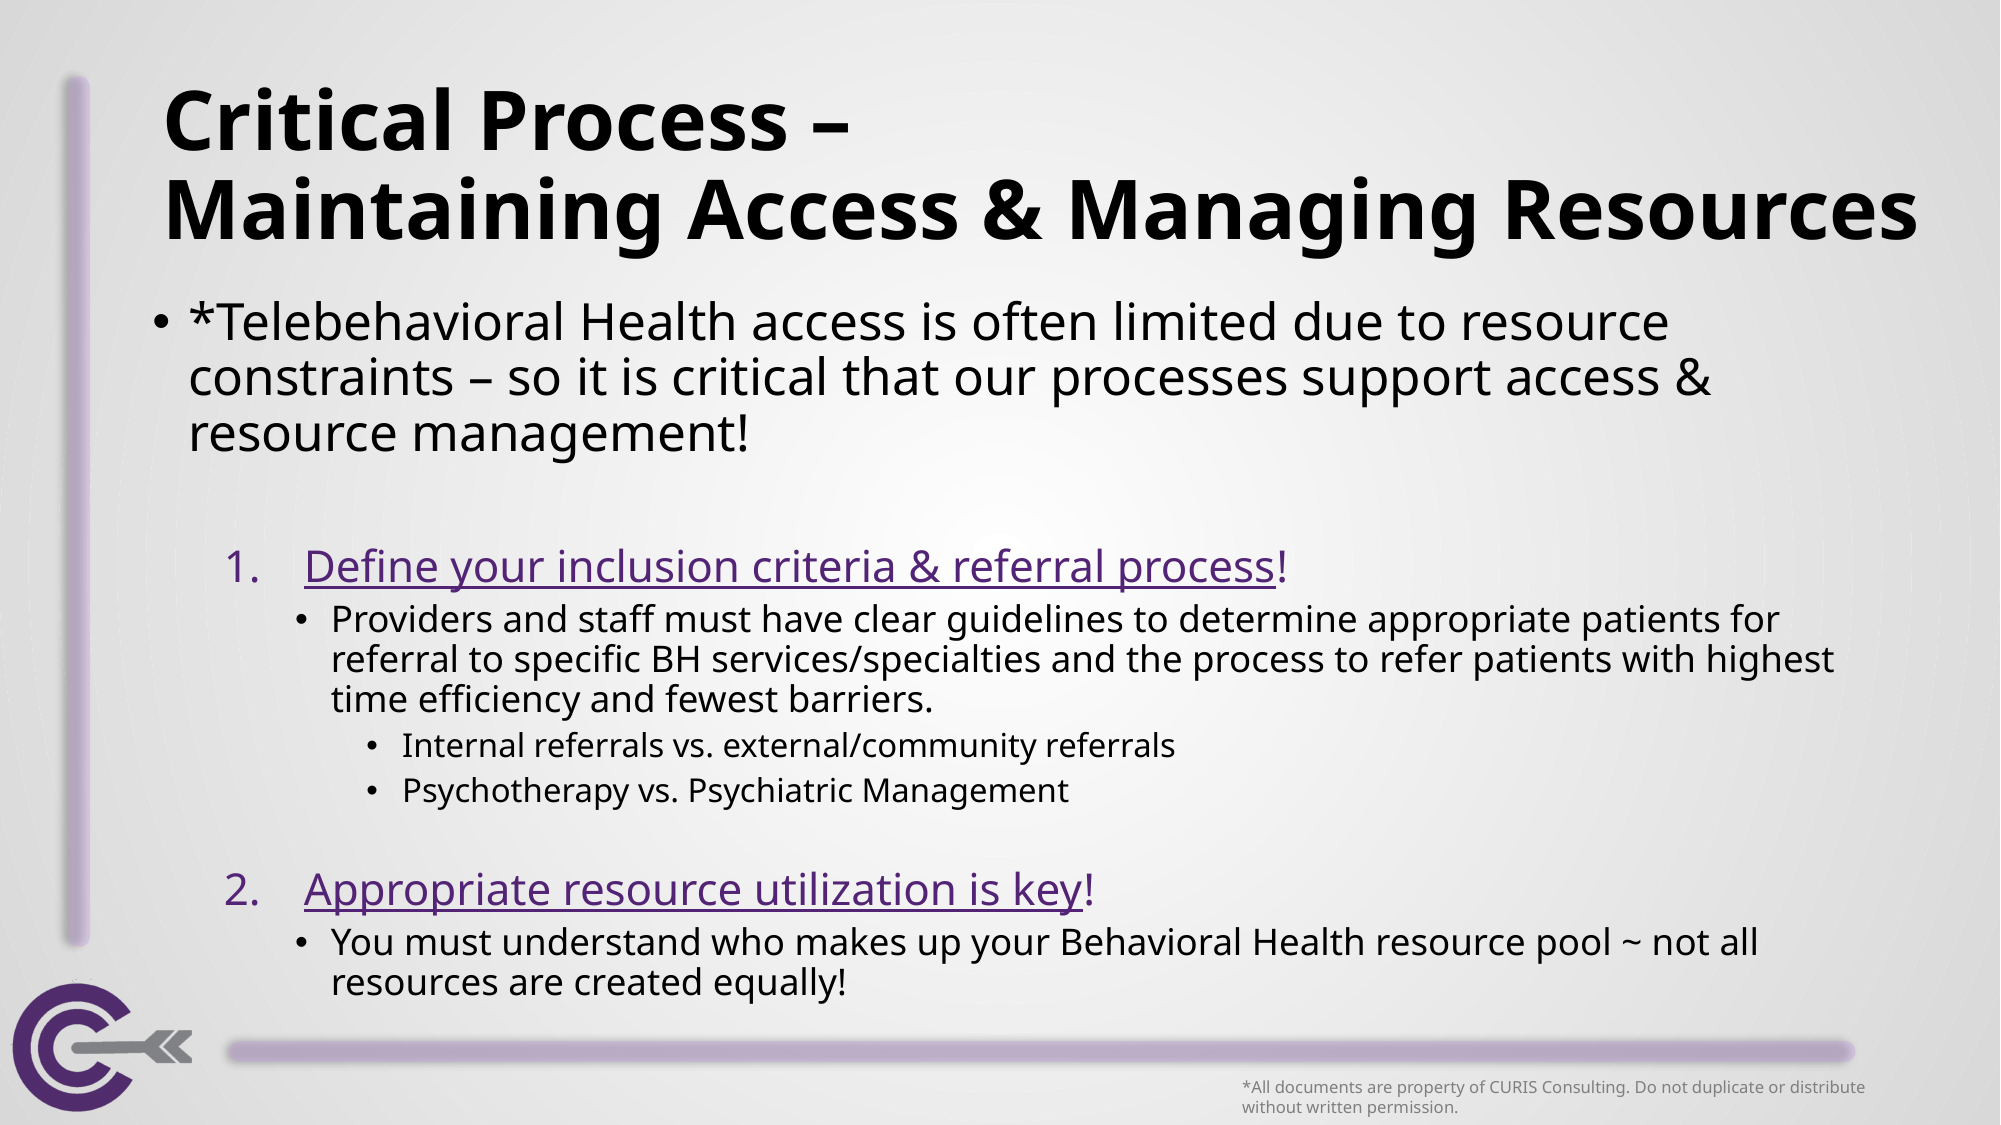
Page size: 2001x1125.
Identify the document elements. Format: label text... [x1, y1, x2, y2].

picture [0, 971, 206, 1125]
list *Telebehavioral Health access is often limited due to resource constraints – so it is critical that our processes support access & resource management! Define your inclusion criteria & referral process! Providers and staff must have clear guidelines to determine appropriate patients for referral to specific BH services/specialties and the process to refer patients with highest time efficiency and fewest barriers. Internal referrals vs. external/community referrals Psychotherapy vs. Psychiatric Management Appropriate resource utilization is key! You must understand who makes up your Behavioral Health resource pool ~ not all resources are created equally! [137, 288, 1863, 1016]
title Critical Process – Maintaining Access & Managing Resources [147, 59, 1950, 277]
